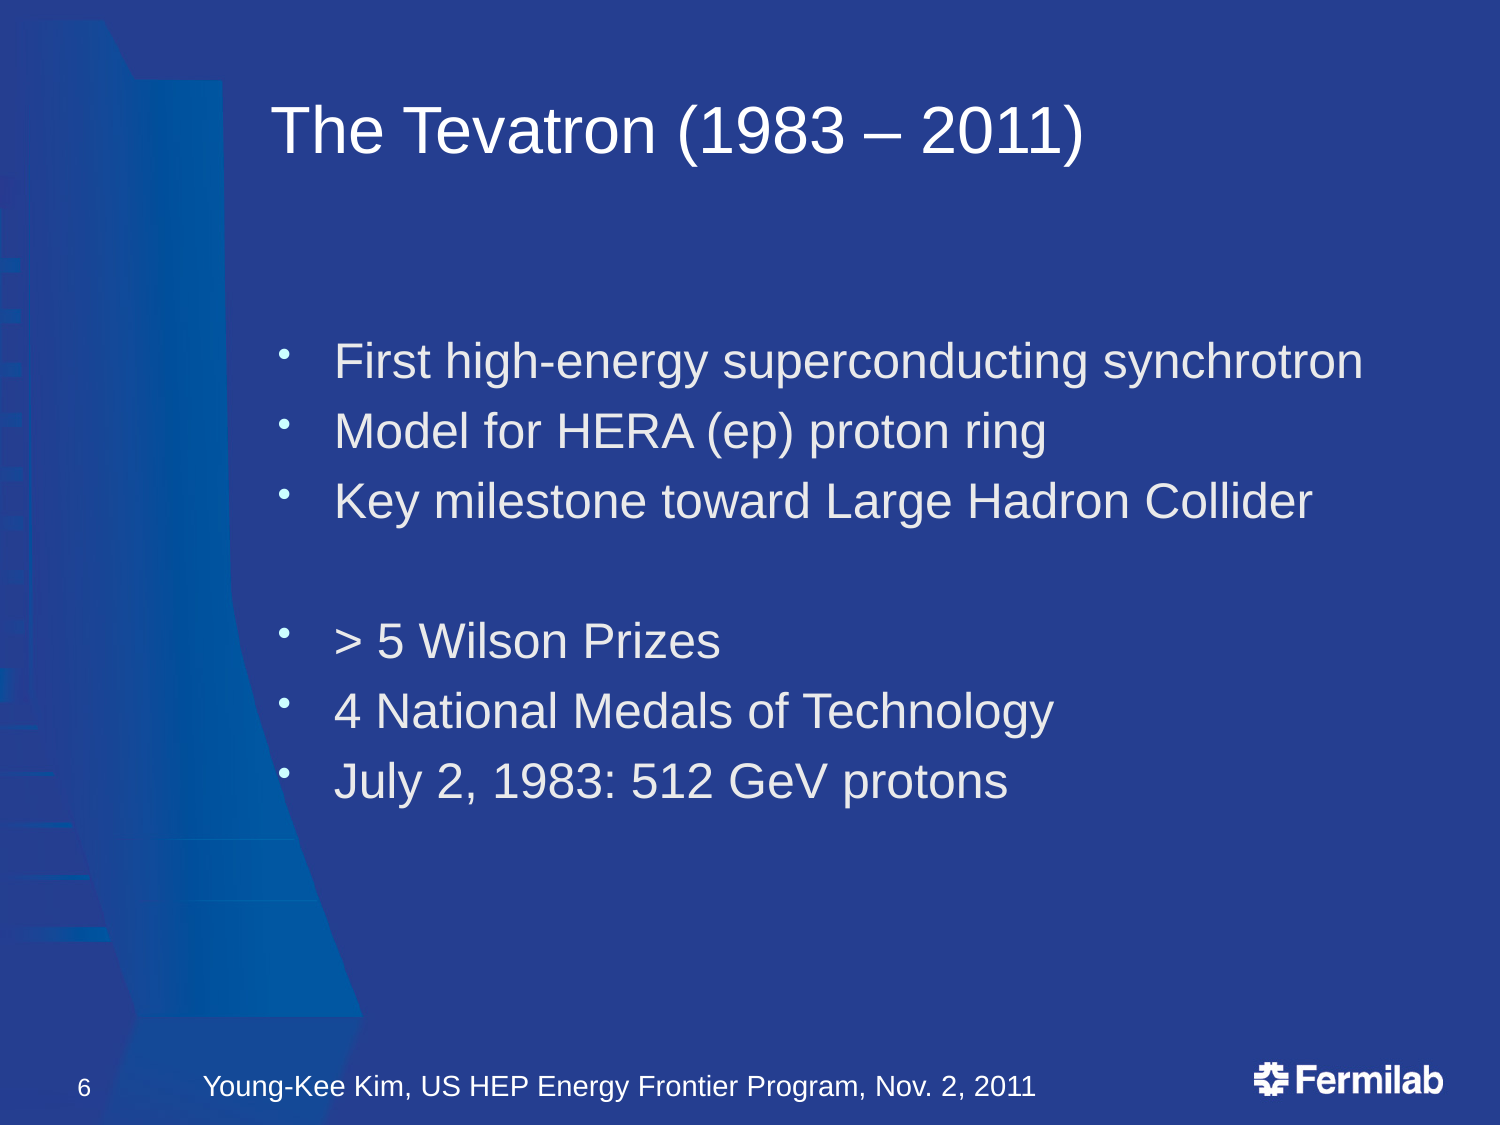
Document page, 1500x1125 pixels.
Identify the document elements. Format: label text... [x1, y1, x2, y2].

title The Tevatron (1983 – 2011) [255, 33, 1381, 222]
picture [0, 0, 1500, 1125]
slide_number 6 [62, 1034, 376, 1110]
list First high-energy superconducting synchrotron Model for HERA (ep) proton ring Key milestone toward Large Hadron Collider > 5 Wilson Prizes 4 National Medals of Technology July 2, 1983: 512 GeV protons [262, 250, 1433, 927]
footer Young-Kee Kim, US HEP Energy Frontier Program, Nov. 2, 2011 [376, 1034, 1238, 1110]
